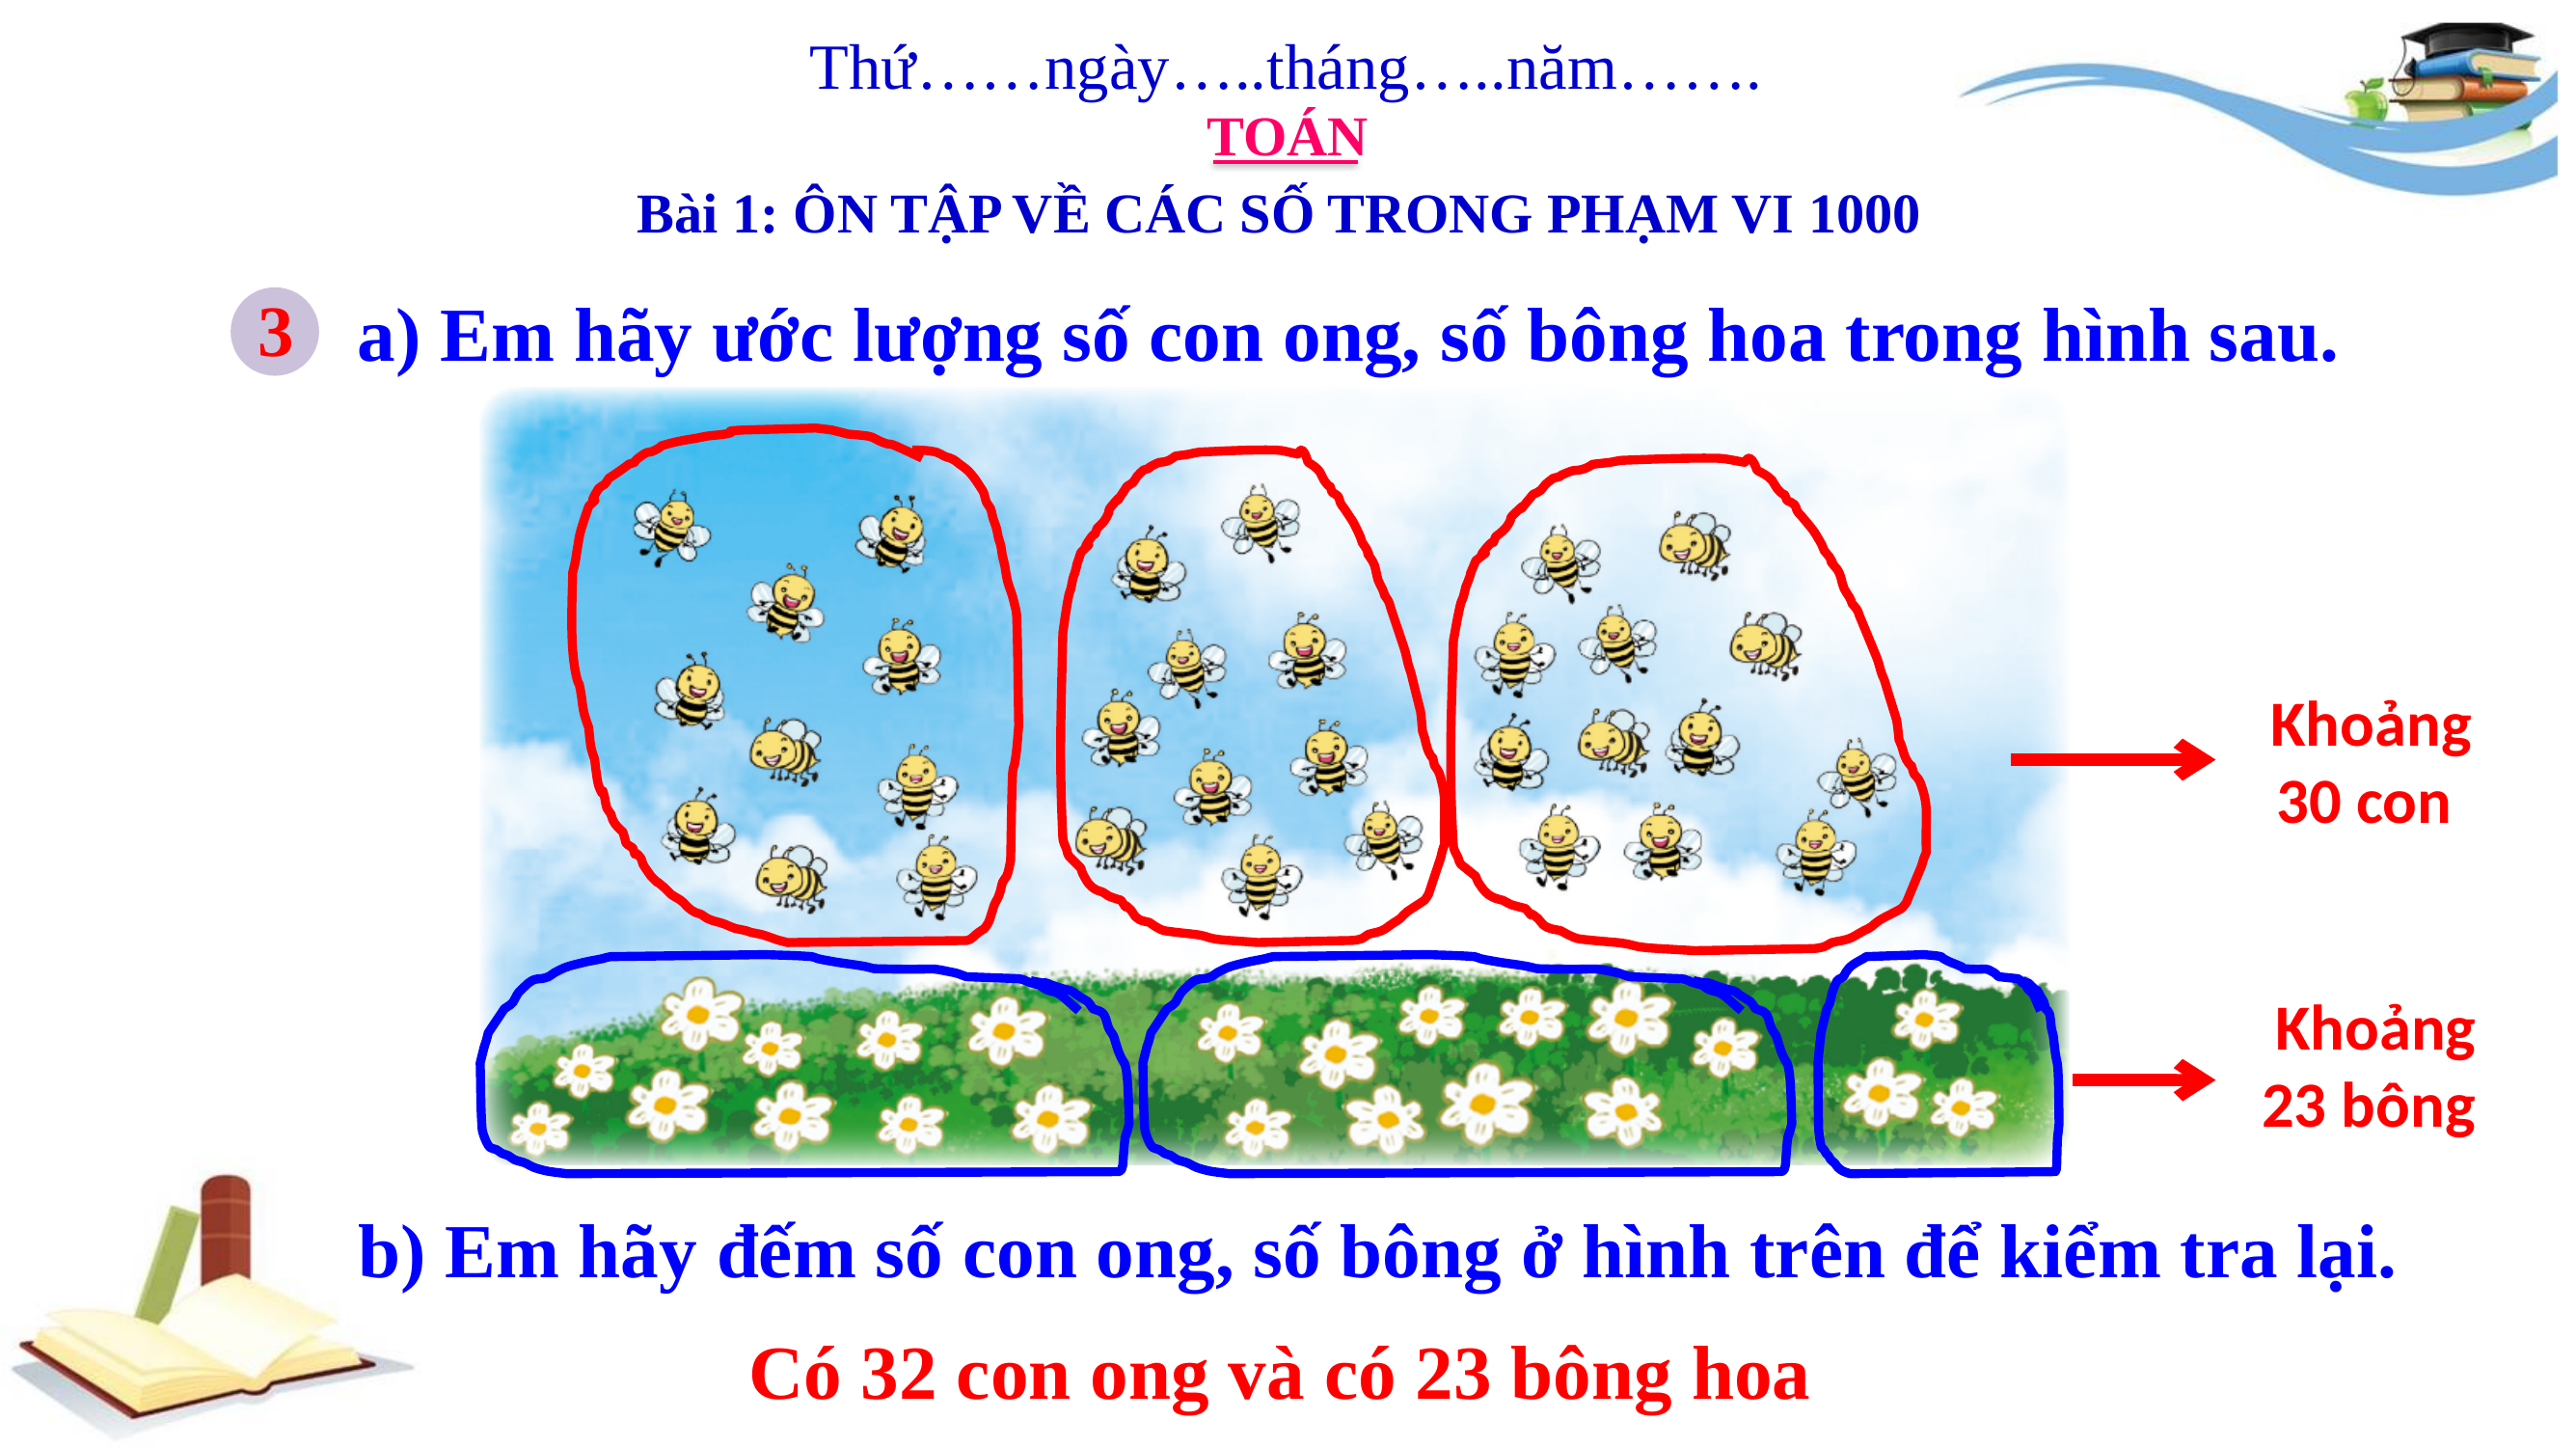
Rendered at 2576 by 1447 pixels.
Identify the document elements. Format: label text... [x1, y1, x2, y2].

text_box Khoảng 30 con [2250, 674, 2492, 843]
text_box b) Em hãy đếm số con ong, số bông ở hình trên để kiểm tra lại. [343, 1193, 2413, 1300]
text_box Có 32 con ong và có 23 bông hoa [734, 1315, 1826, 1422]
text_box Khoảng 23 bông [2222, 978, 2530, 1148]
picture [0, 0, 2576, 1447]
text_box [231, 277, 2363, 386]
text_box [792, 16, 1782, 176]
text_box Bài 1: ÔN TẬP VỀ CÁC SỐ TRONG PHẠM VI 1000 [602, 164, 1957, 256]
